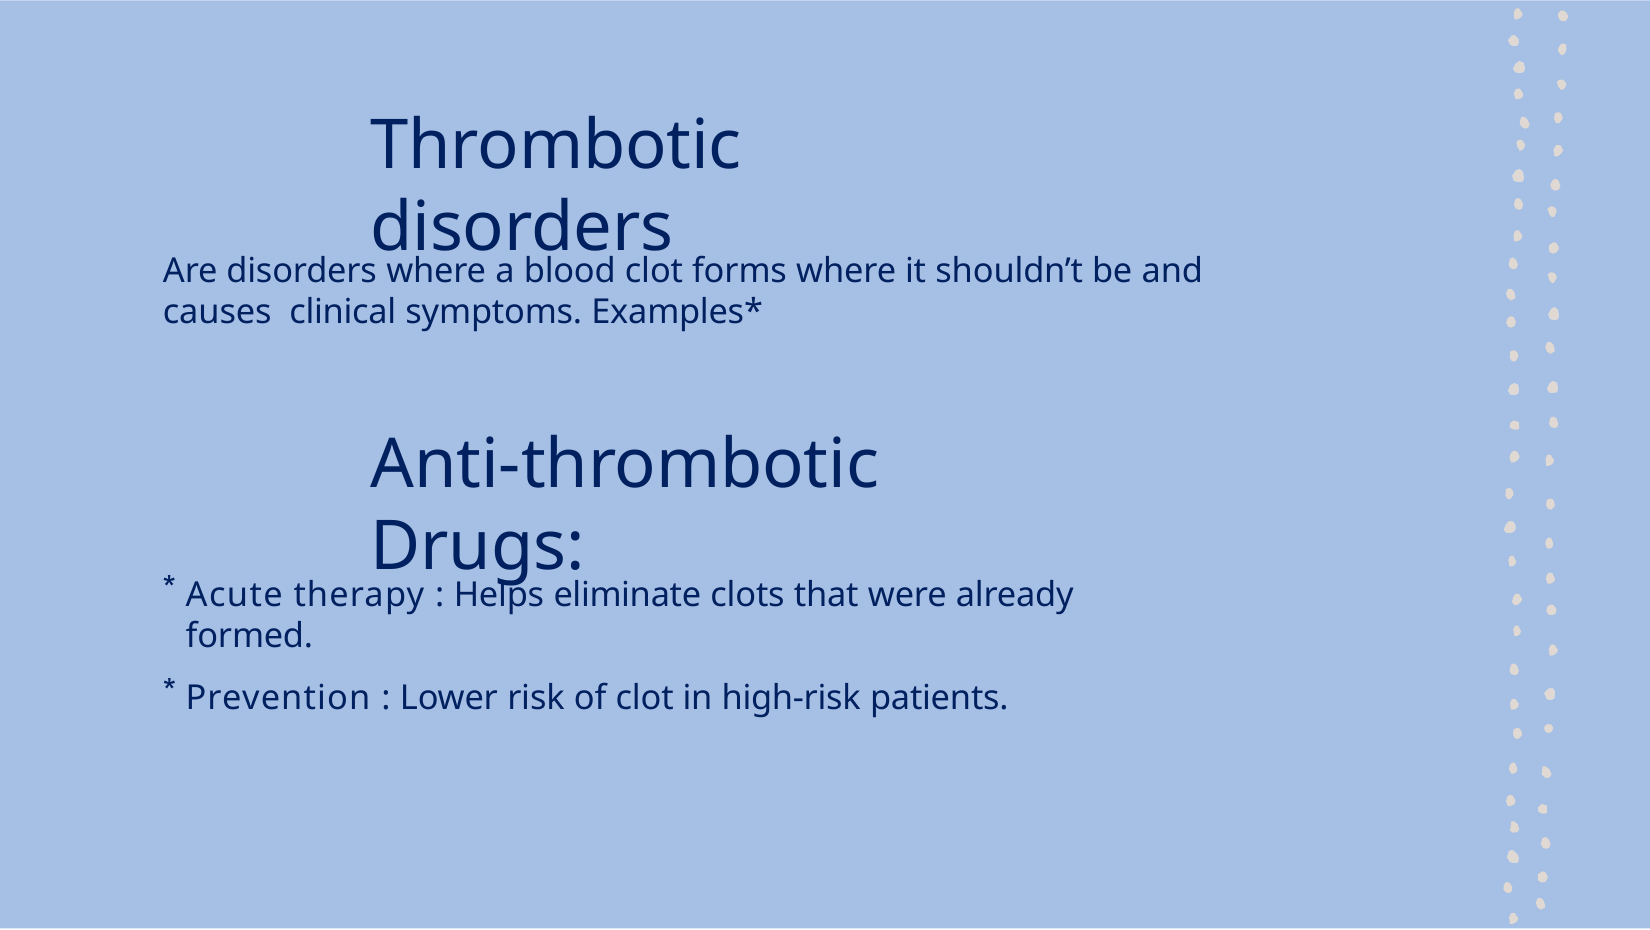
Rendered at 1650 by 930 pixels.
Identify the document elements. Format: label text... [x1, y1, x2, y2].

picture [1507, 850, 1519, 863]
text_box Anti-thrombotic Drugs: [368, 416, 1057, 549]
text_box Are disorders where a blood clot forms where it shouldn’t be and causes clinical symptoms. Examples* [160, 245, 1264, 331]
picture [1512, 169, 1524, 182]
picture [1548, 307, 1559, 320]
picture [1508, 35, 1519, 46]
picture [1513, 61, 1525, 73]
text_box Acute therapy : Helps eliminate clots that were already formed. Prevention : Lower risk of clot in high-risk patients. [160, 549, 1160, 717]
picture [1504, 521, 1516, 533]
title Thrombotic disorders [368, 97, 1019, 245]
picture [1508, 383, 1519, 395]
picture [1547, 381, 1558, 393]
picture [1544, 688, 1555, 700]
